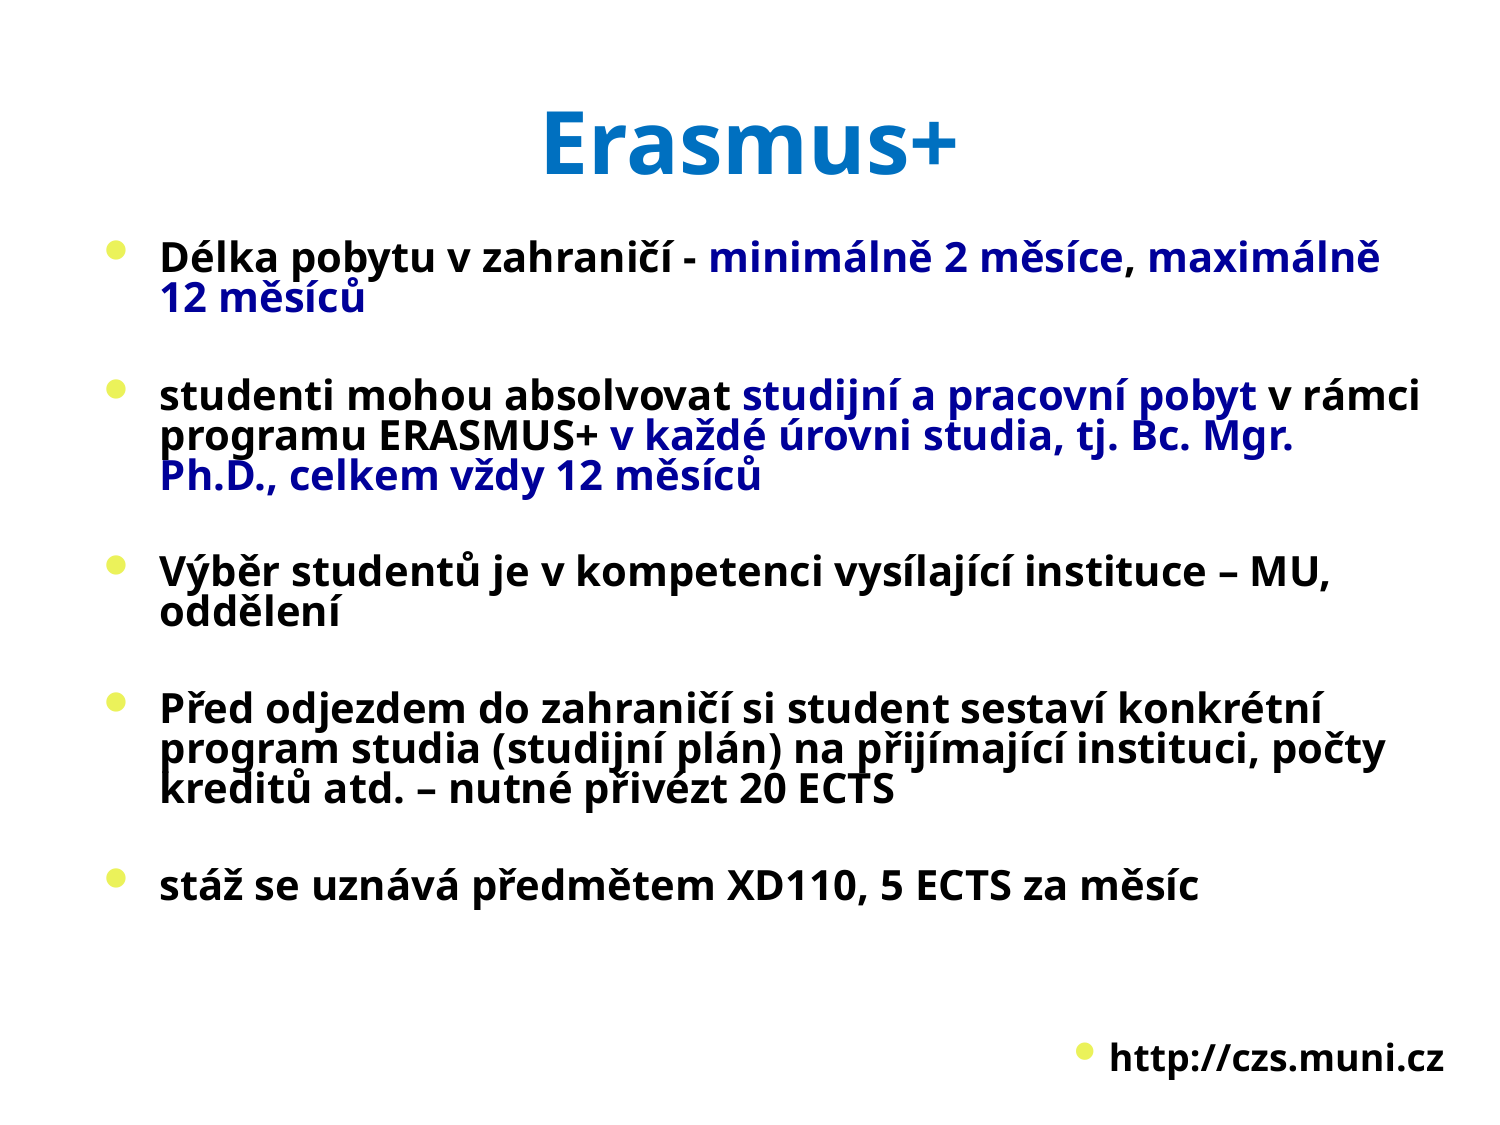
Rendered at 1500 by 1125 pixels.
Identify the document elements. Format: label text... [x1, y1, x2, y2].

text_box http://czs.muni.cz [1058, 1034, 1460, 1086]
title Erasmus+ [75, 45, 1425, 233]
list Délka pobytu v zahraničí - minimálně 2 měsíce, maximálně 12 měsíců studenti mohou absolvovat studijní a pracovní pobyt v rámci programu ERASMUS+ v každé úrovni studia, tj. Bc. Mgr. Ph.D., celkem vždy 12 měsíců Výběr studentů je v kompetenci vysílající instituce – MU, oddělení Před odjezdem do zahraničí si student sestaví konkrétní program studia (studijní plán) na přijímající instituci, počty kreditů atd. – nutné přivézt 20 ECTS stáž se uznává předmětem XD110, 5 ECTS za měsíc [88, 232, 1439, 1064]
